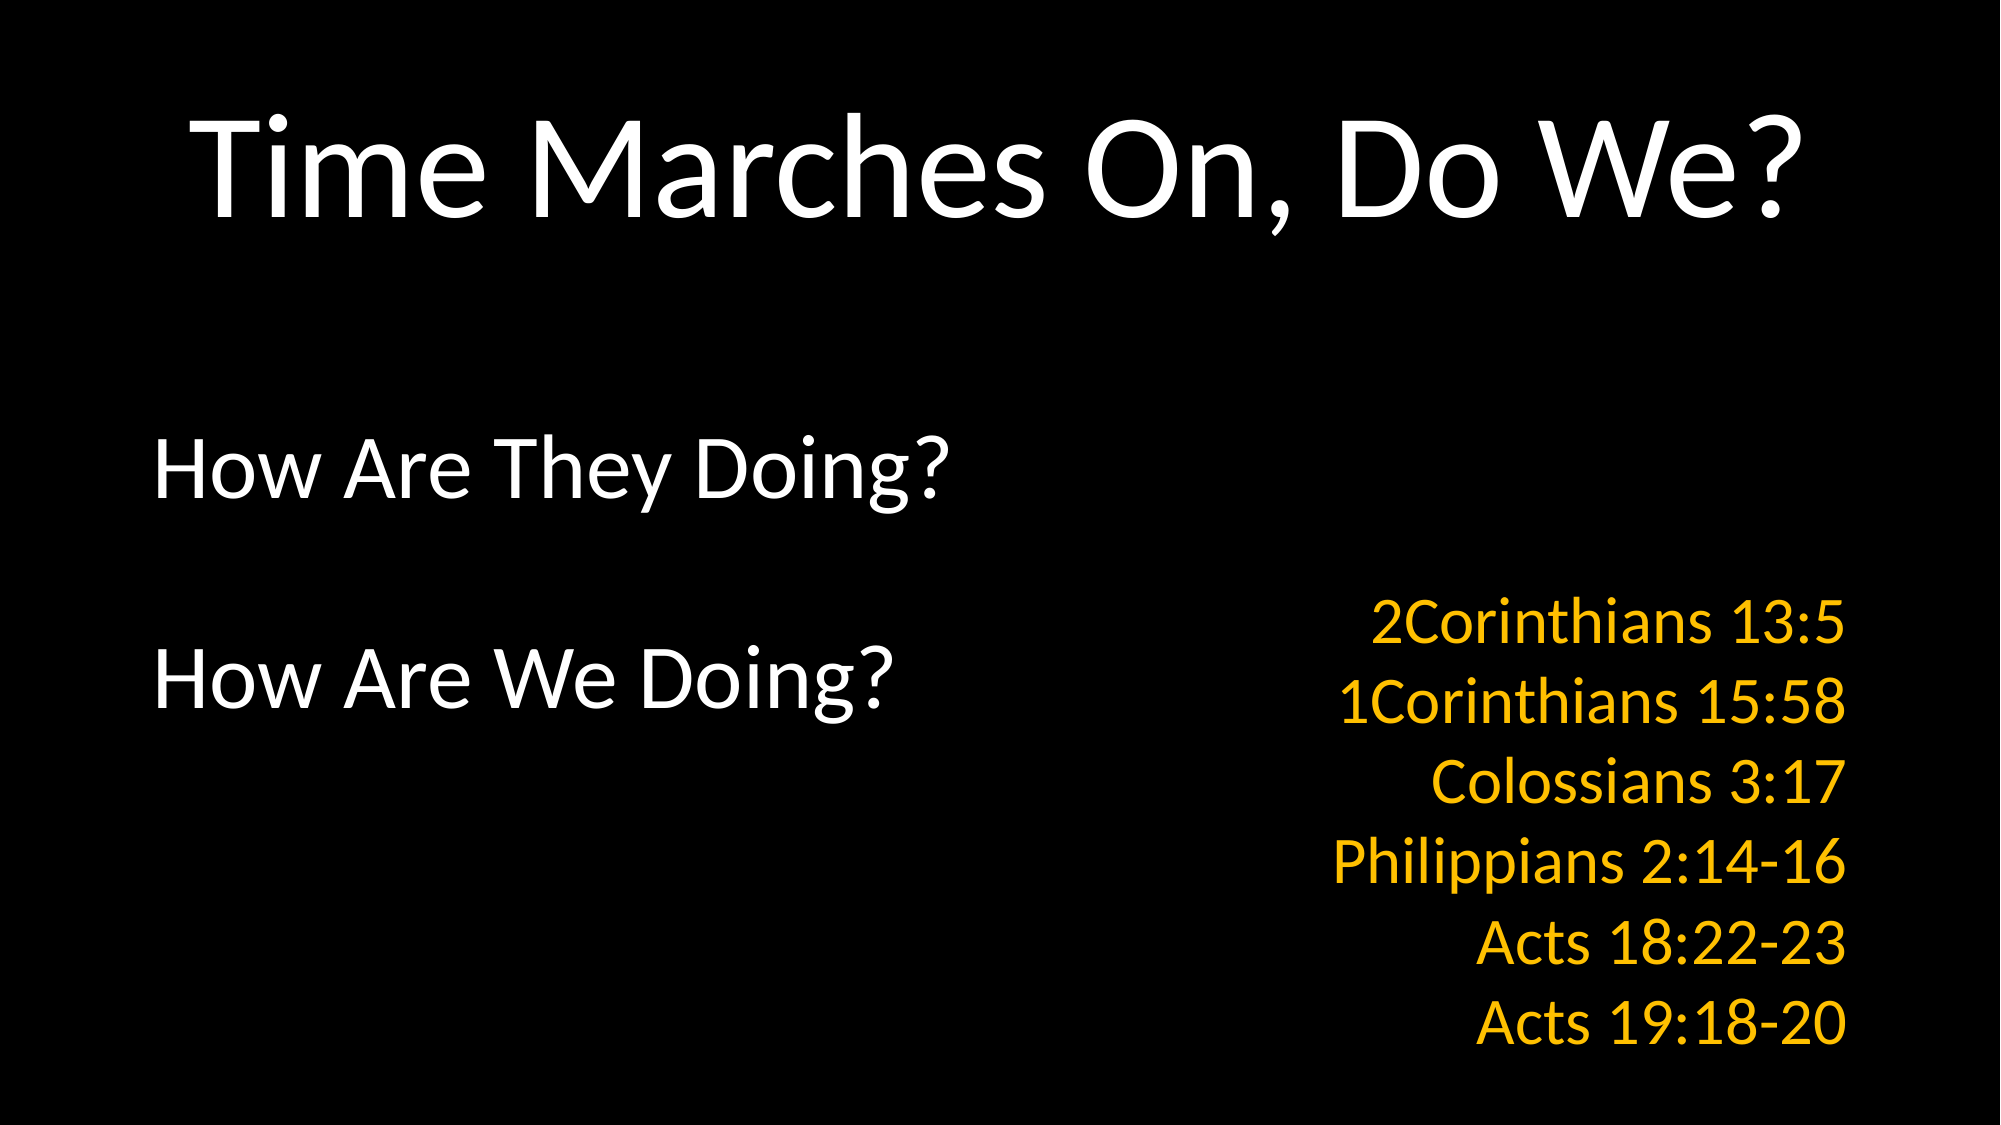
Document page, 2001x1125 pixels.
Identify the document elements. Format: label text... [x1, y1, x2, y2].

list How Are They Doing? How Are We Doing? [137, 398, 988, 1066]
list 2Corinthians 13:5 1Corinthians 15:58 Colossians 3:17 Philippians 2:14-16 Acts 18:22-23 Acts 19:18-20 [1012, 299, 1863, 1066]
title Time Marches On, Do We? [137, 59, 1863, 278]
